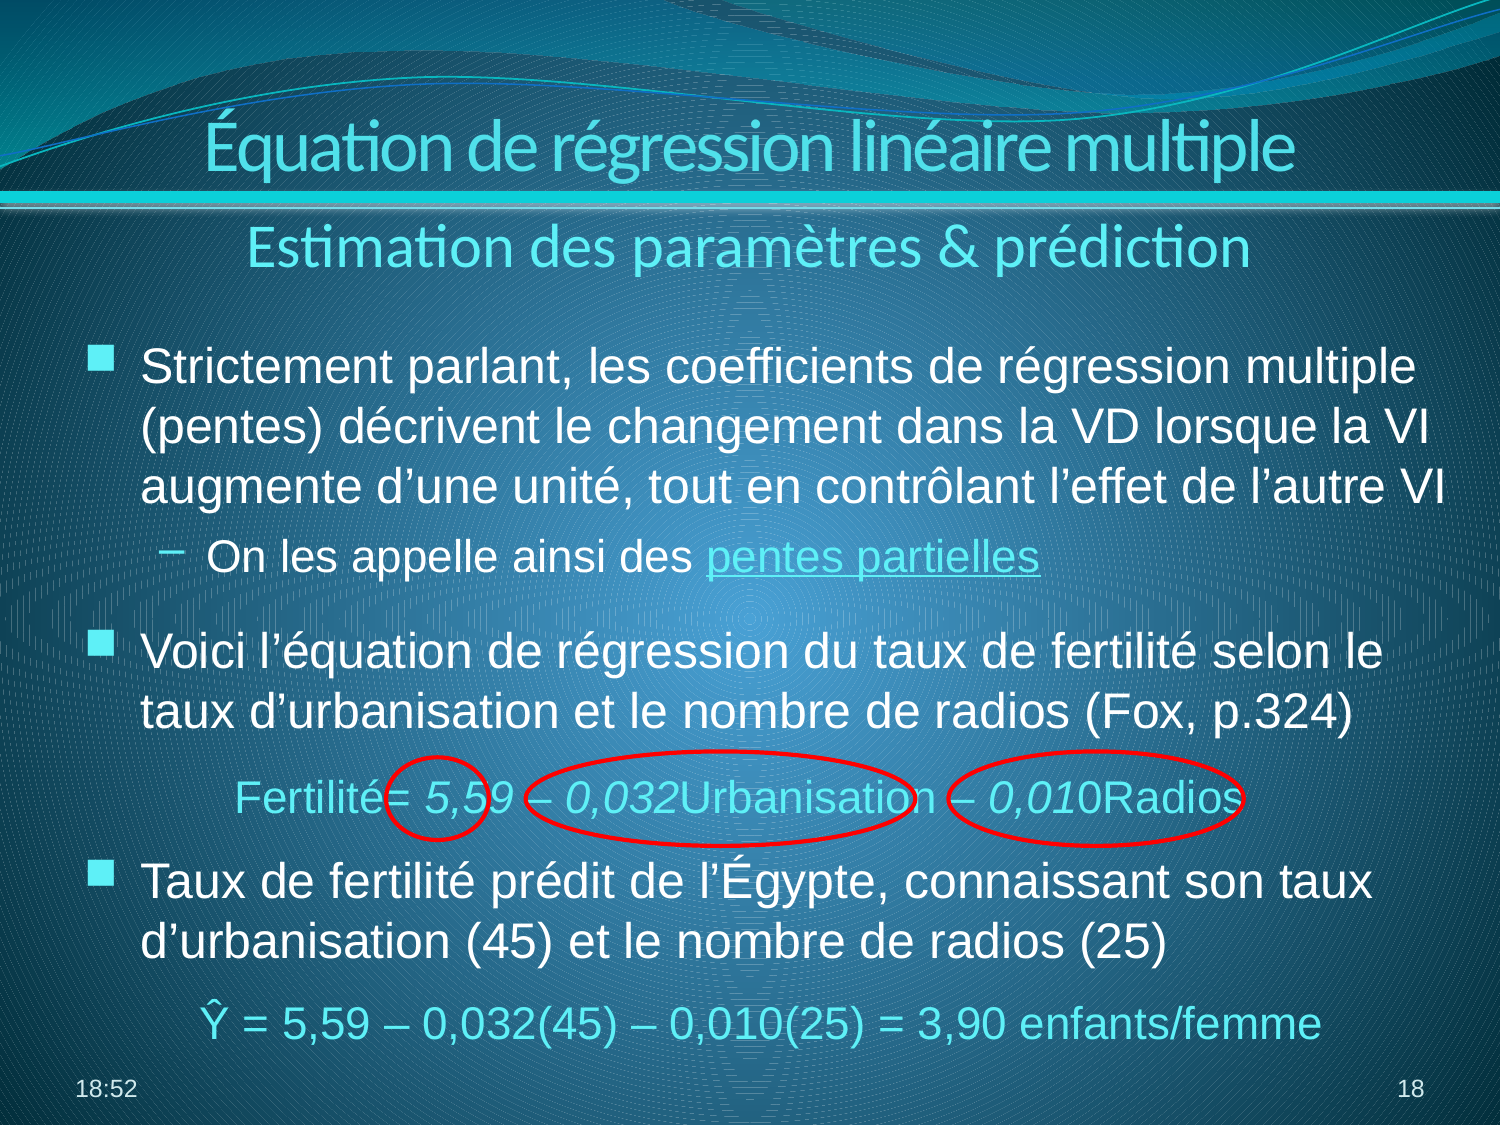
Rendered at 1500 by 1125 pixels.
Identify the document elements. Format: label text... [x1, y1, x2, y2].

text_box Équation de régression linéaire multiple [2, 78, 1500, 187]
slide_number 18 [1299, 1042, 1425, 1103]
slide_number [75, 1042, 425, 1103]
text_box [946, 749, 1246, 849]
text_box [523, 749, 918, 849]
text_box Taux d’urbanisation [0, 209, 1500, 217]
text_box Estimation des paramètres & prédiction [0, 216, 1500, 288]
text_box [383, 755, 492, 843]
text_box Strictement parlant, les coefficients de régression multiple (pentes) décrivent le changement dans la VD lorsque la VI augmente d’une unité, tout en contrôlant l’effet de l’autre VI On les appelle ainsi des pentes partielles Voici l’équation de régression du taux de fertilité selon le taux d’urbanisation et le nombre de radios (Fox, p.324) Fertilité= 5,59 – 0,032Urbanisation – 0,010Radios Taux de fertilité prédit de l’Égypte, connaissant son taux d’urbanisation (45) et le nombre de radios (25) Ŷ = 5,59 – 0,032(45) – 0,010(25) = 3,90 enfants/femme [35, 326, 1465, 1055]
